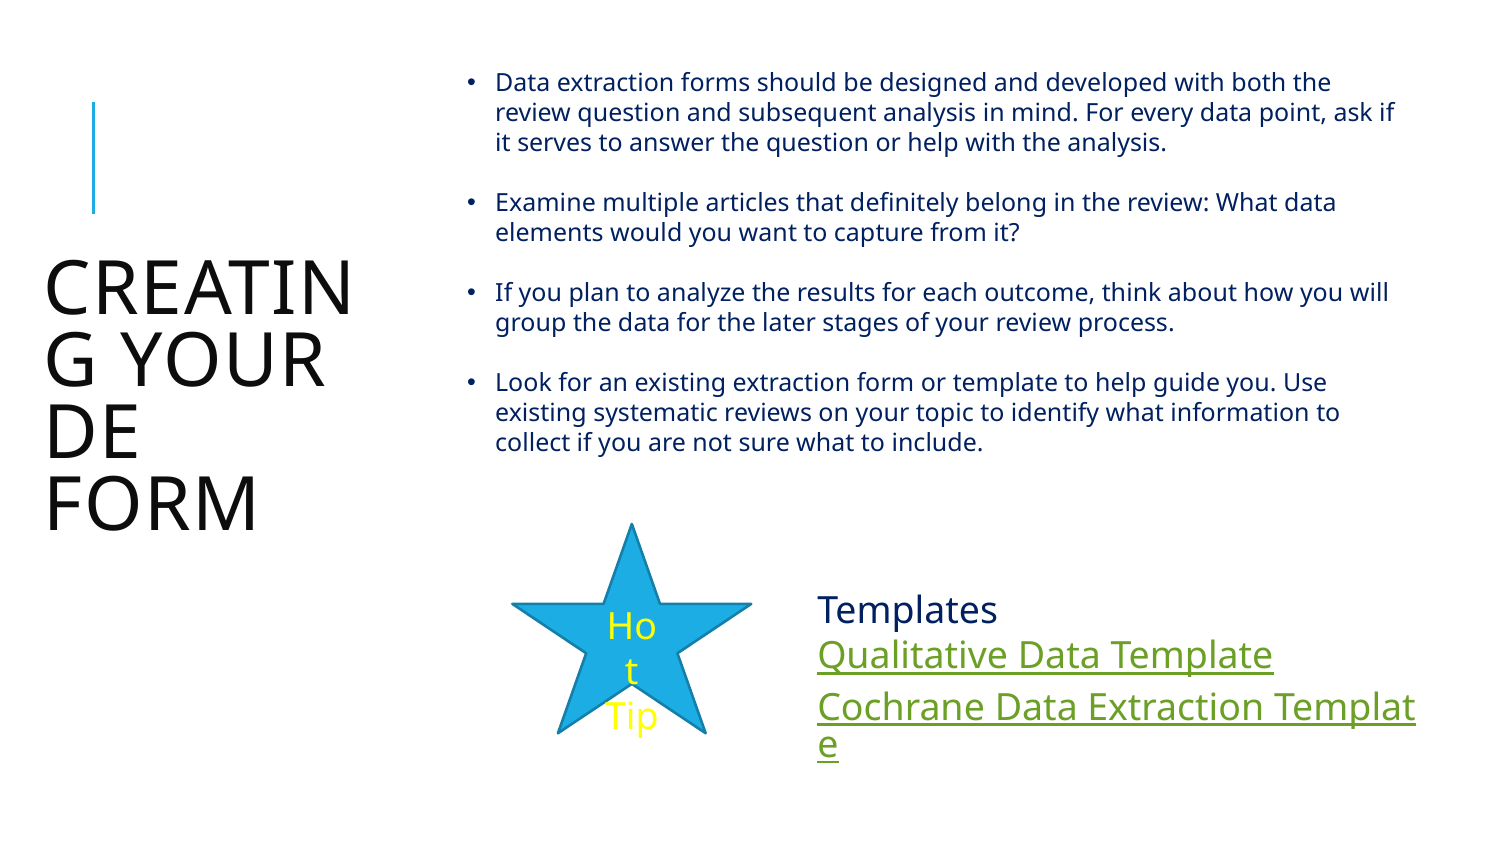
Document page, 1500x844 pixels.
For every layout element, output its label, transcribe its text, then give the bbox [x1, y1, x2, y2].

text_box [605, 522, 659, 595]
text_box [511, 602, 587, 735]
text_box Data extraction forms should be designed and developed with both the review question and subsequent analysis in mind. For every data point, ask if it serves to answer the question or help with the analysis. Examine multiple articles that definitely belong in the review: What data elements would you want to capture from it? If you plan to analyze the results for each outcome, think about how you will group the data for the later stages of your review process. Look for an existing extraction form or template to help guide you. Use existing systematic reviews on your topic to identify what information to collect if you are not sure what to include. [452, 59, 1420, 490]
title Creating your DE form [28, 222, 396, 580]
text_box Templates Qualitative Data Template Cochrane Data Extraction Template [802, 579, 1444, 741]
text_box Hot Tip [587, 595, 677, 745]
text_box [677, 602, 753, 735]
